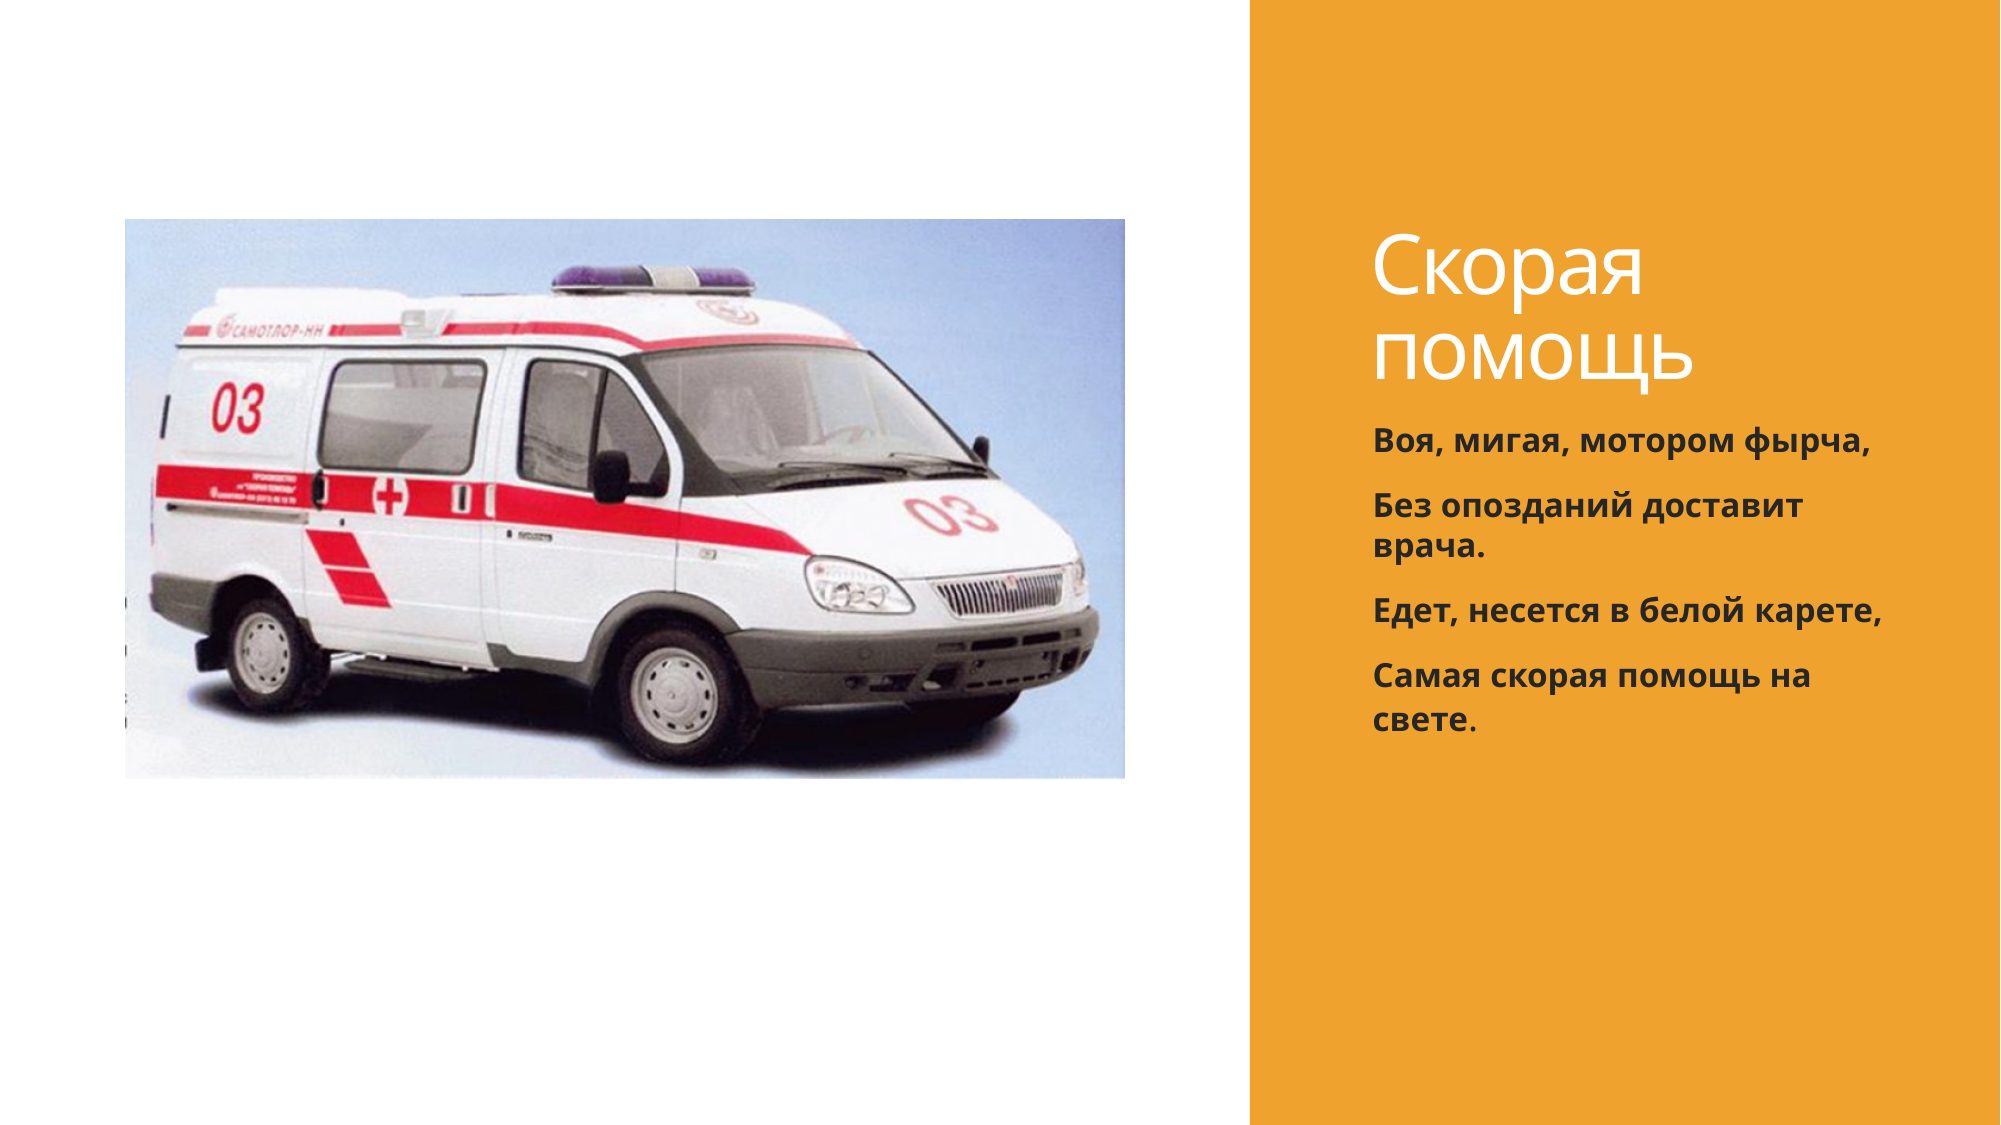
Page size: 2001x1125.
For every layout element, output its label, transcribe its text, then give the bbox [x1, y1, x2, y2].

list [124, 219, 1126, 781]
title Скорая помощь [1355, 88, 1911, 404]
list Воя, мигая, мотором фырча, Без опозданий доставит врача. Едет, несется в белой карете, Самая скорая помощь на свете. [1357, 412, 1916, 925]
